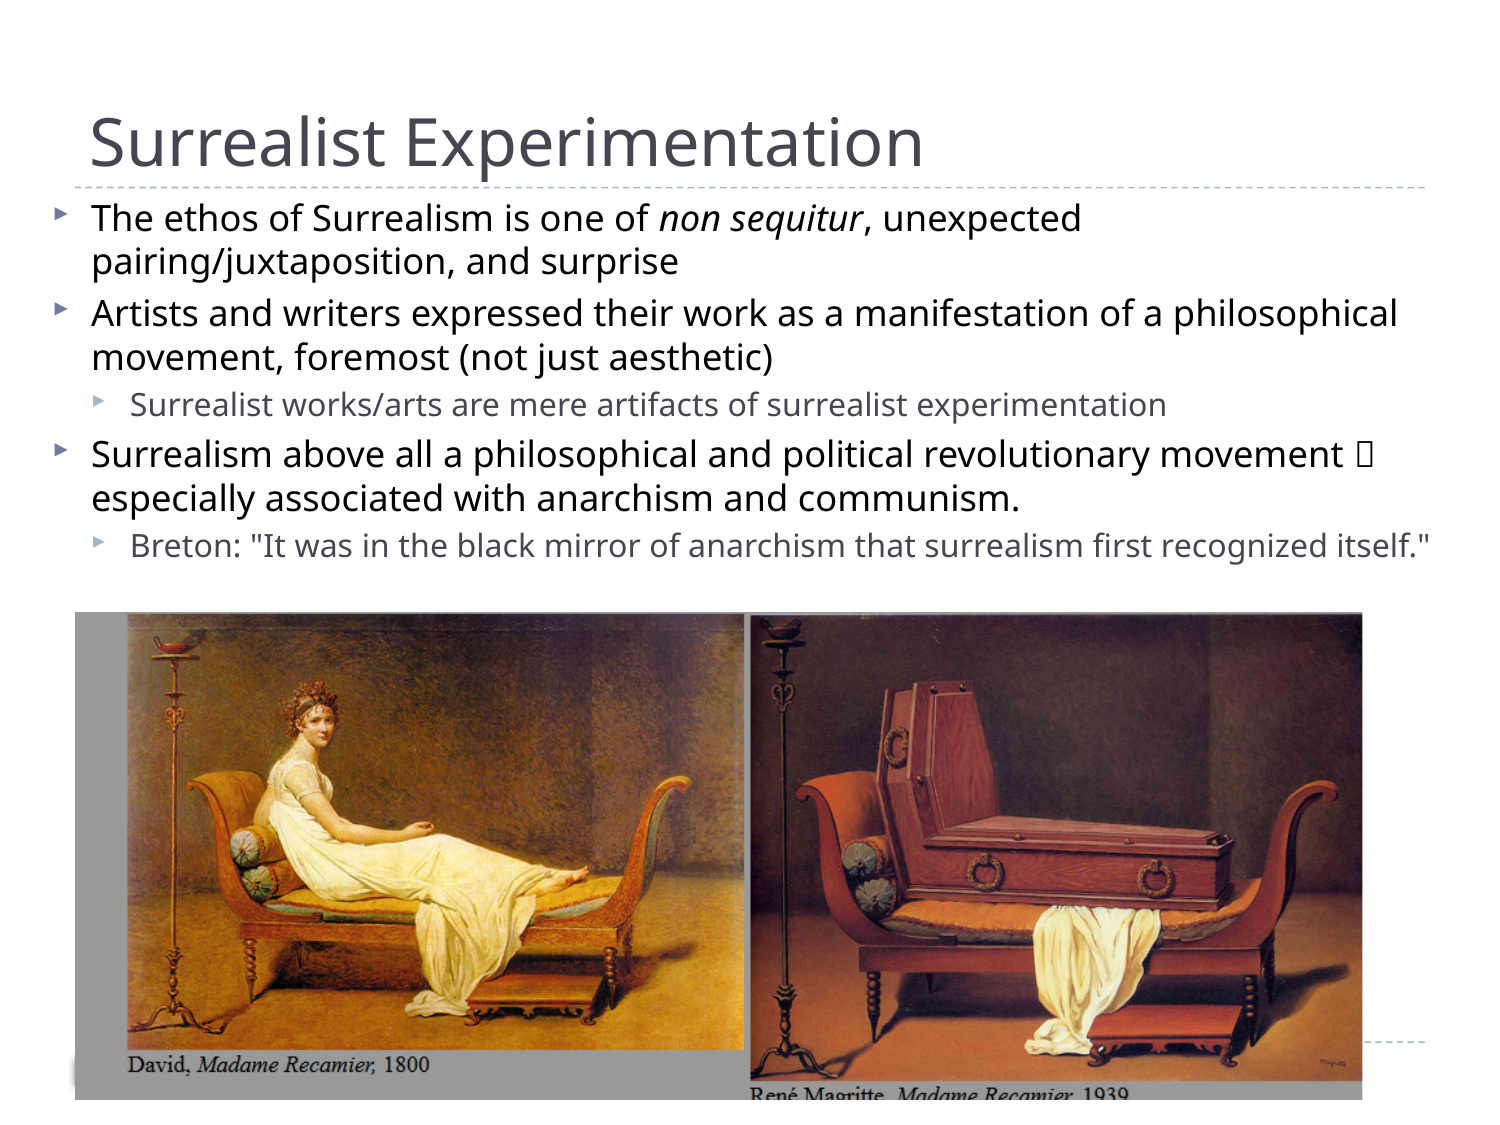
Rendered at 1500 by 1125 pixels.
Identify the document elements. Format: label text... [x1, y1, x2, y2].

picture [74, 612, 1363, 1101]
list The ethos of Surrealism is one of non sequitur, unexpected pairing/juxtaposition, and surprise Artists and writers expressed their work as a manifestation of a philosophical movement, foremost (not just aesthetic) Surrealist works/arts are mere artifacts of surrealist experimentation Surrealism above all a philosophical and political revolutionary movement  especially associated with anarchism and communism. Breton: "It was in the black mirror of anarchism that surrealism first recognized itself." [37, 187, 1450, 613]
title Surrealist Experimentation [75, 24, 1425, 187]
